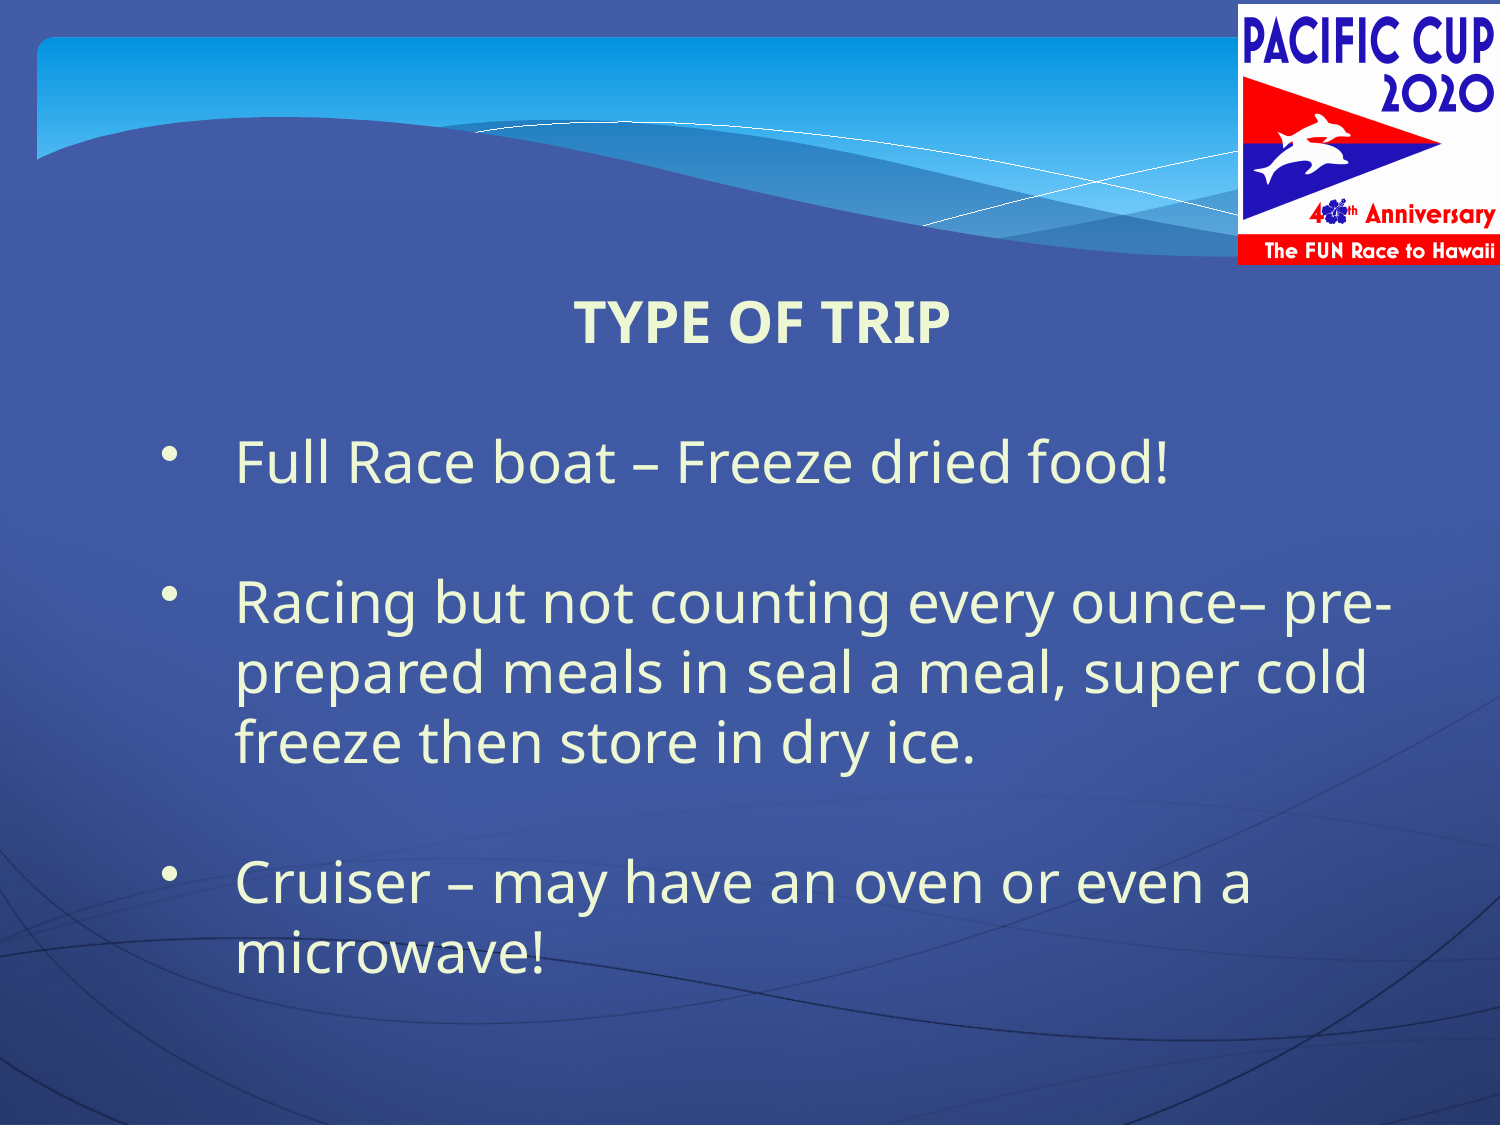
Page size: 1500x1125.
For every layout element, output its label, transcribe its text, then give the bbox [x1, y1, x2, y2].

text_box TYPE OF TRIP Full Race boat – Freeze dried food! Racing but not counting every ounce– pre-prepared meals in seal a meal, super cold freeze then store in dry ice. Cruiser – may have an oven or even a microwave! [70, 208, 1456, 1063]
picture [1238, 4, 1500, 265]
